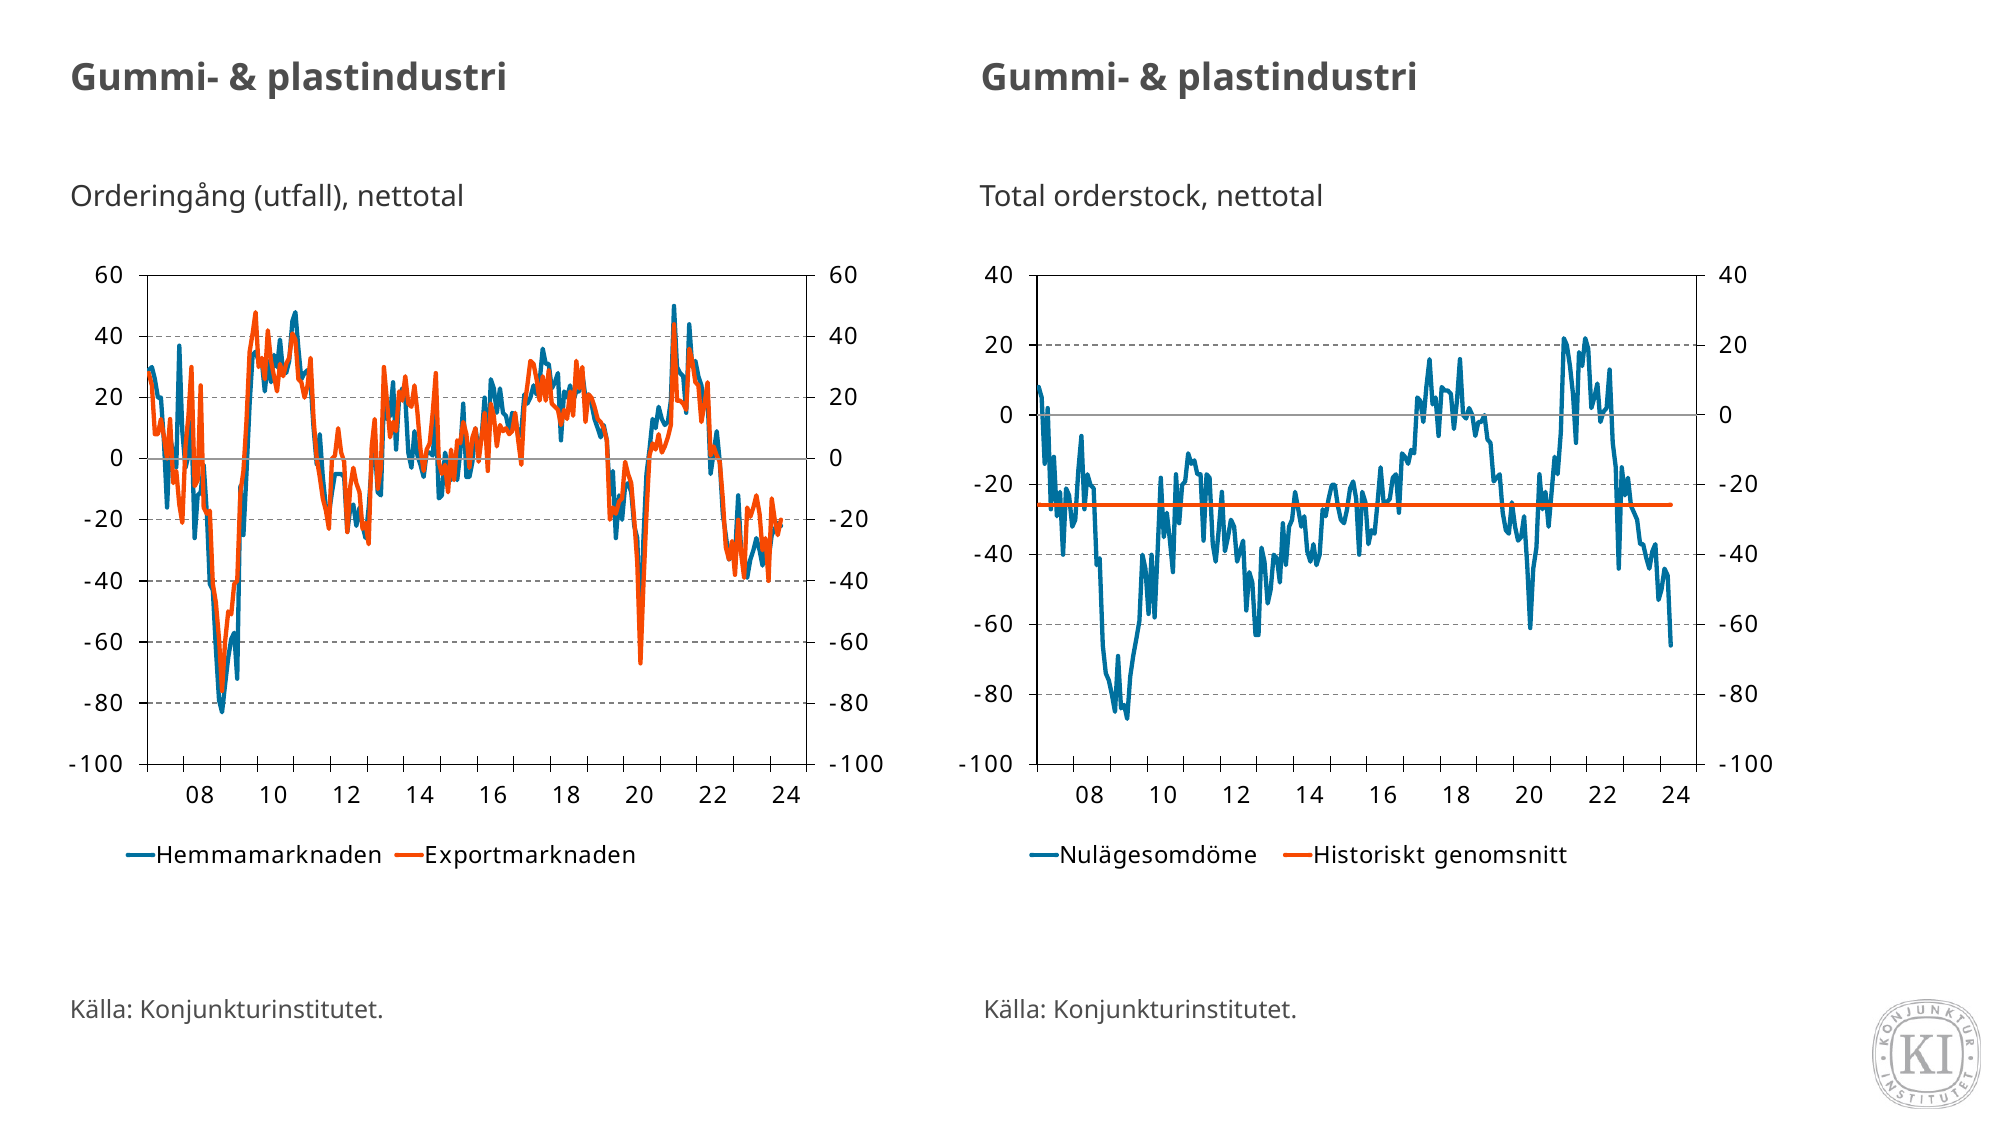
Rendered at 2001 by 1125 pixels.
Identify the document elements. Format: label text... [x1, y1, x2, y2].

list Total orderstock, nettotal [964, 137, 1848, 220]
title Gummi- & plastindustri [55, 45, 938, 128]
picture [1872, 999, 1981, 1109]
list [51, 249, 939, 874]
list Gummi- & plastindustri [965, 45, 1849, 129]
list Källa: Konjunkturinstitutet. [968, 986, 1852, 1105]
list Orderingång (utfall), nettotal [55, 137, 938, 220]
subtitle Källa: Konjunkturinstitutet. [55, 986, 938, 1105]
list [941, 249, 1829, 874]
